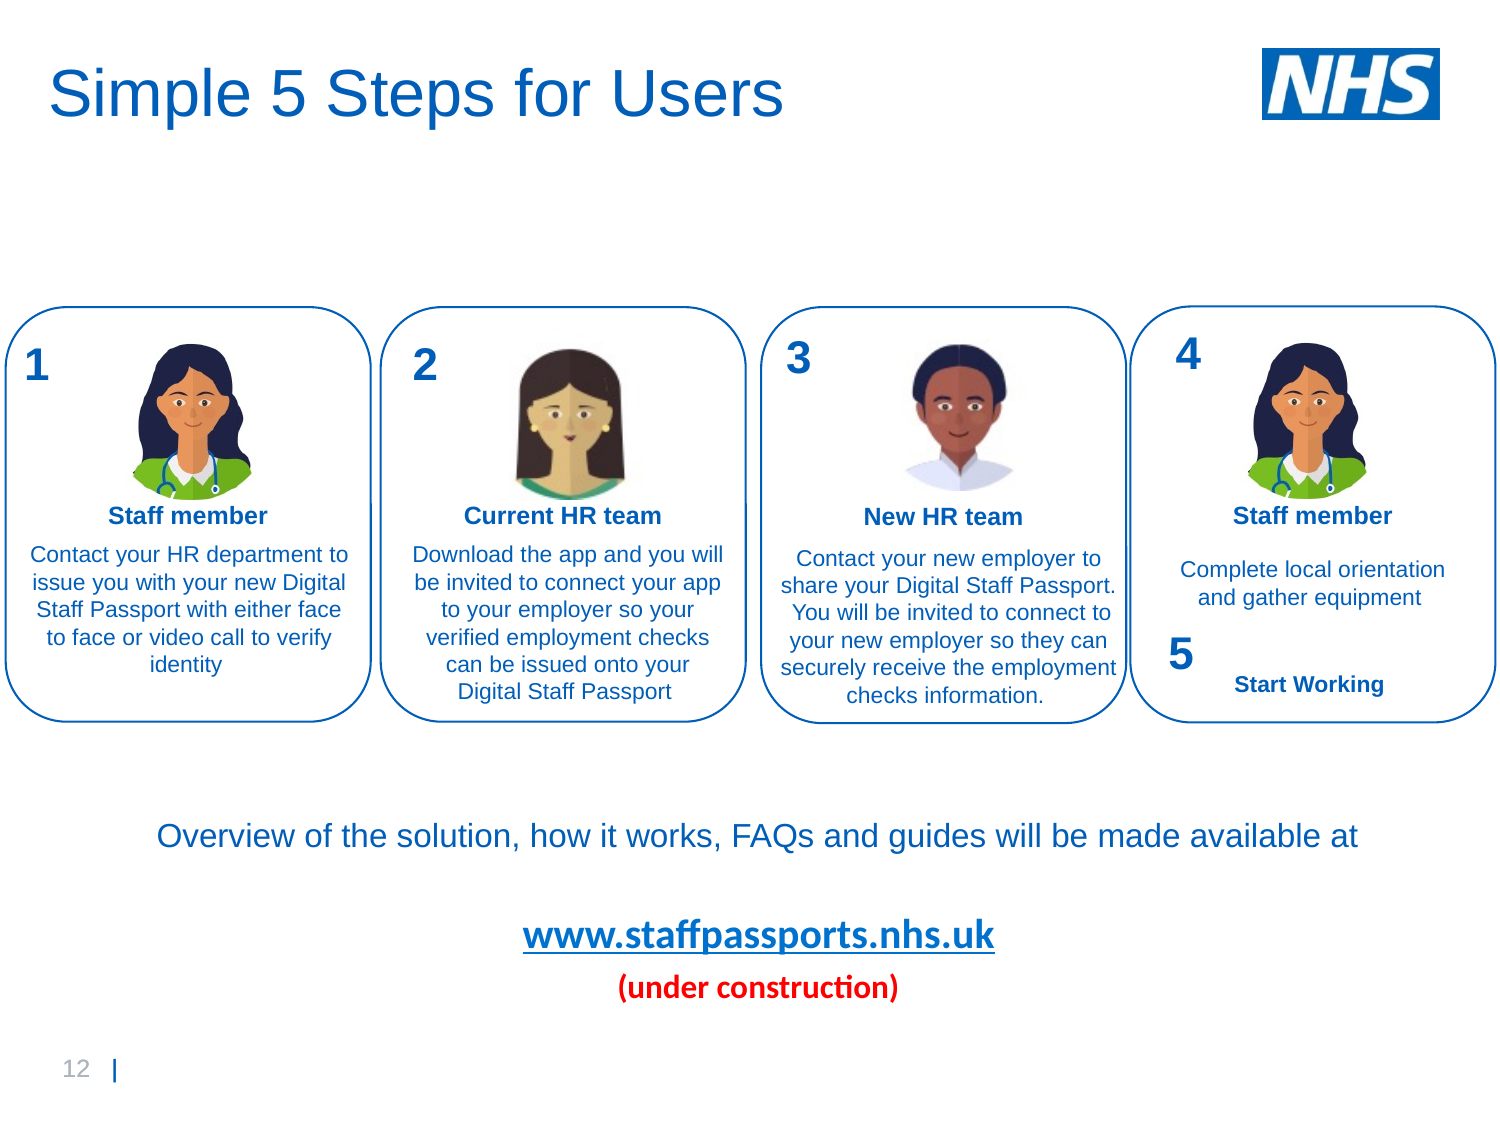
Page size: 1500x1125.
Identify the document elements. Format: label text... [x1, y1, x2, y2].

text_box Contact your new employer to share your Digital Staff Passport. You will be invited to connect to your new employer so they can securely receive the employment checks information. [780, 535, 1118, 716]
text_box Contact your HR department to issue you with your new Digital Staff Passport with either face to face or video call to verify identity [26, 532, 352, 685]
text_box Download the app and you will be invited to connect your app to your employer so your verified employment checks can be issued onto your Digital Staff Passport [411, 532, 725, 712]
text_box Complete local orientation and gather equipment [1160, 547, 1465, 617]
text_box 4 [1160, 316, 1235, 387]
picture [1262, 48, 1440, 120]
text_box 5 [1153, 616, 1228, 686]
picture [1224, 336, 1387, 499]
text_box New HR team [760, 306, 1128, 708]
text_box 3 [771, 320, 845, 391]
text_box New HR team [791, 716, 1097, 725]
title Simple 5 Steps for Users [33, 51, 1372, 152]
picture [109, 337, 272, 500]
picture [484, 328, 656, 500]
picture [877, 326, 1042, 491]
text_box 1 [9, 326, 83, 397]
text_box Staff member [1129, 305, 1497, 724]
text_box Current HR team [379, 306, 747, 723]
text_box Overview of the solution, how it works, FAQs and guides will be made available at [58, 766, 1459, 862]
text_box 2 [397, 326, 472, 397]
text_box www.staffpassports.nhs.uk (under construction) [380, 889, 1131, 1013]
text_box Staff member [4, 306, 372, 723]
text_box Start Working [1160, 661, 1465, 704]
